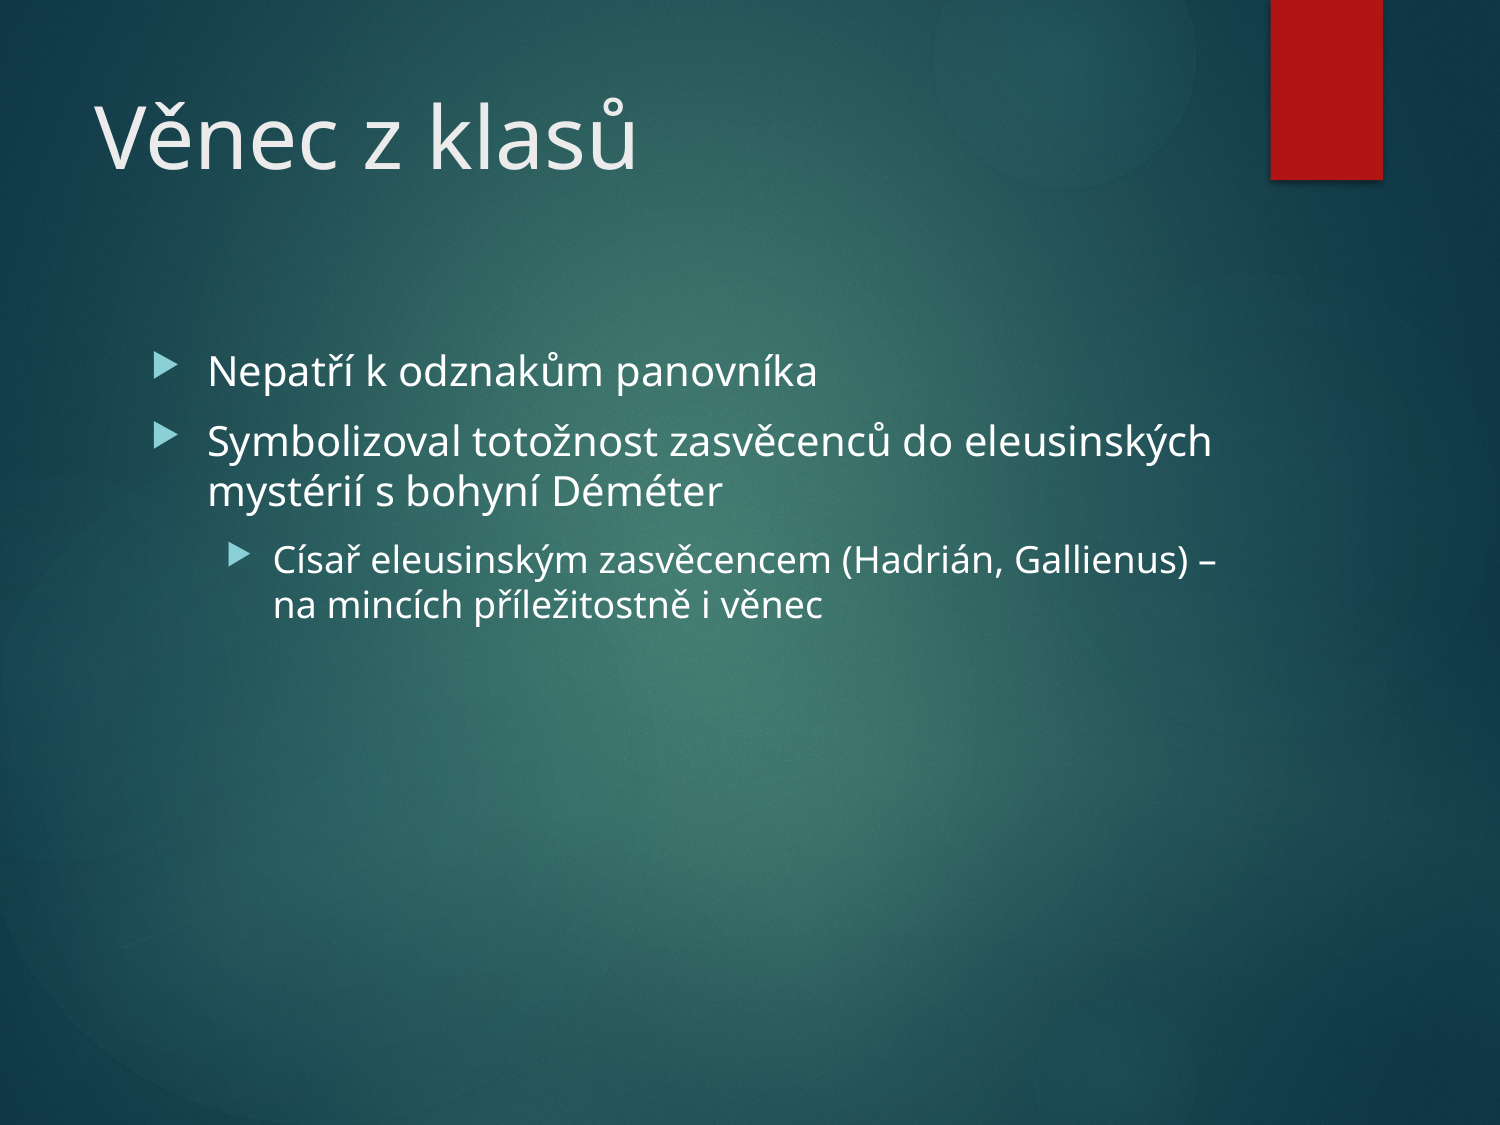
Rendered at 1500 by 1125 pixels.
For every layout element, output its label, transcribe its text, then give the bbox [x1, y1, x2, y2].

list Nepatří k odznakům panovníka Symbolizoval totožnost zasvěcenců do eleusinských mystérií s bohyní Déméter Císař eleusinským zasvěcencem (Hadrián, Gallienus) – na mincích příležitostně i věnec [135, 336, 1237, 1025]
title Věnec z klasů [79, 74, 1237, 304]
